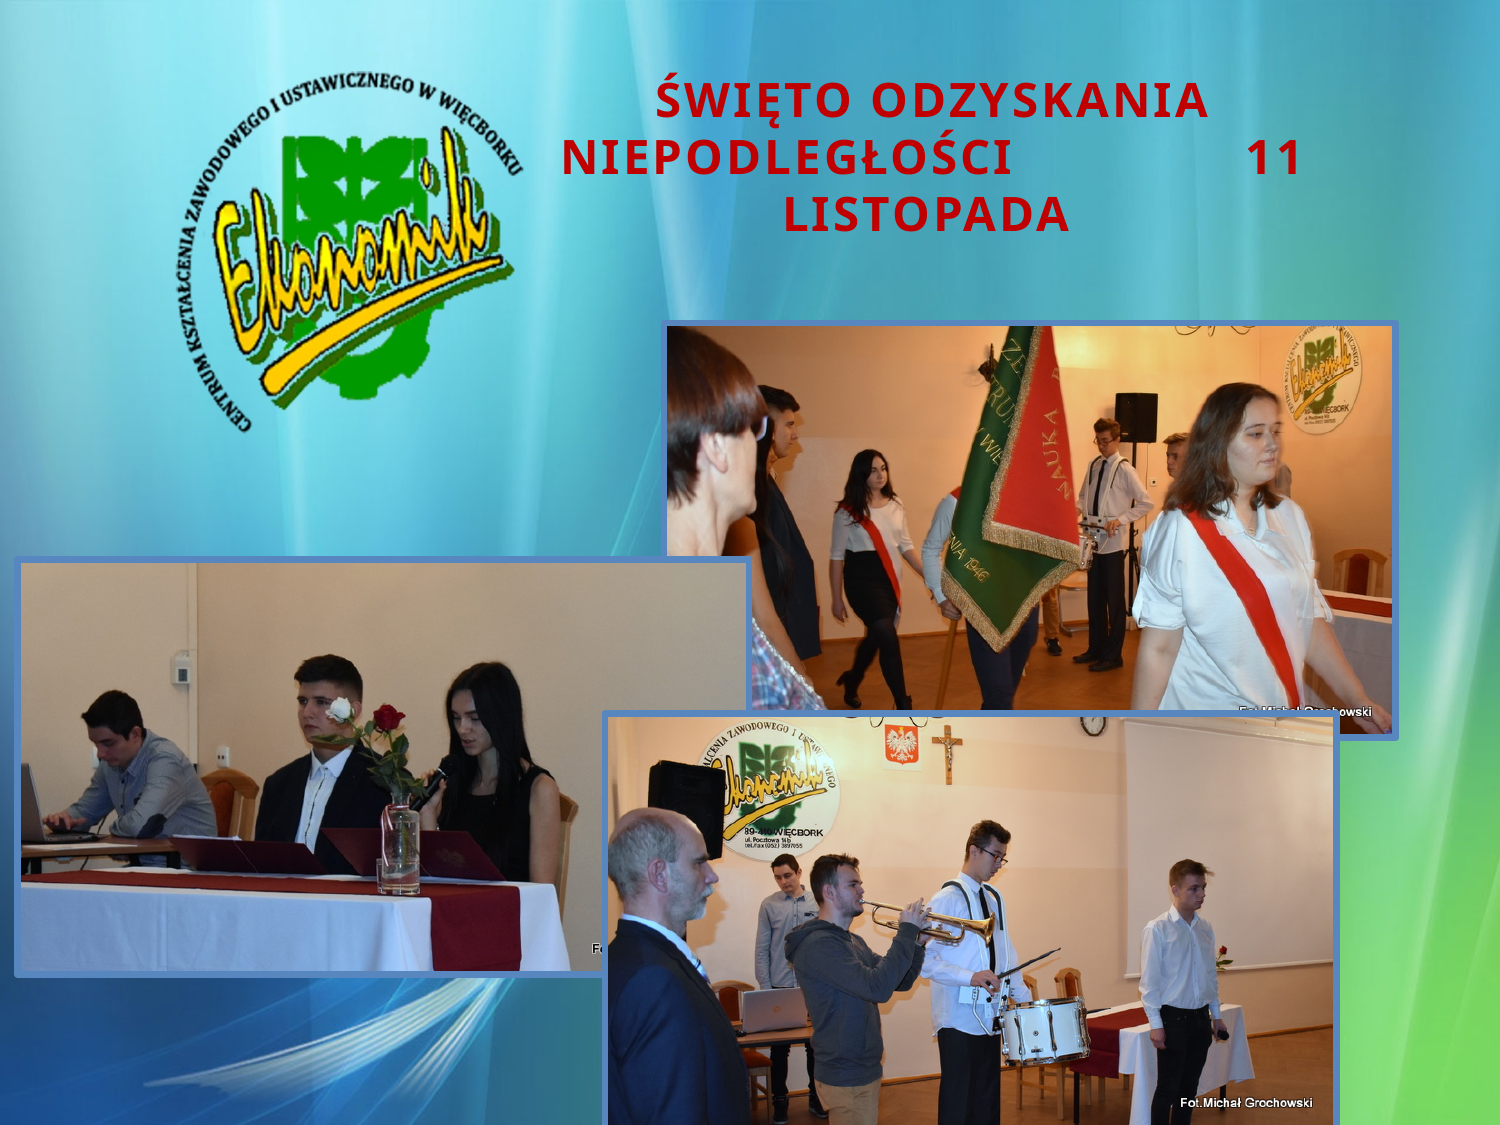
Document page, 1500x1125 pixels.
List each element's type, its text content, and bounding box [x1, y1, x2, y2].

picture [0, 0, 1500, 1125]
title ŚWIĘTO ODZYSKANIA NIEPODLEGŁOŚCI 11 LISTOPADA [407, 61, 1461, 250]
picture [20, 325, 1393, 1125]
